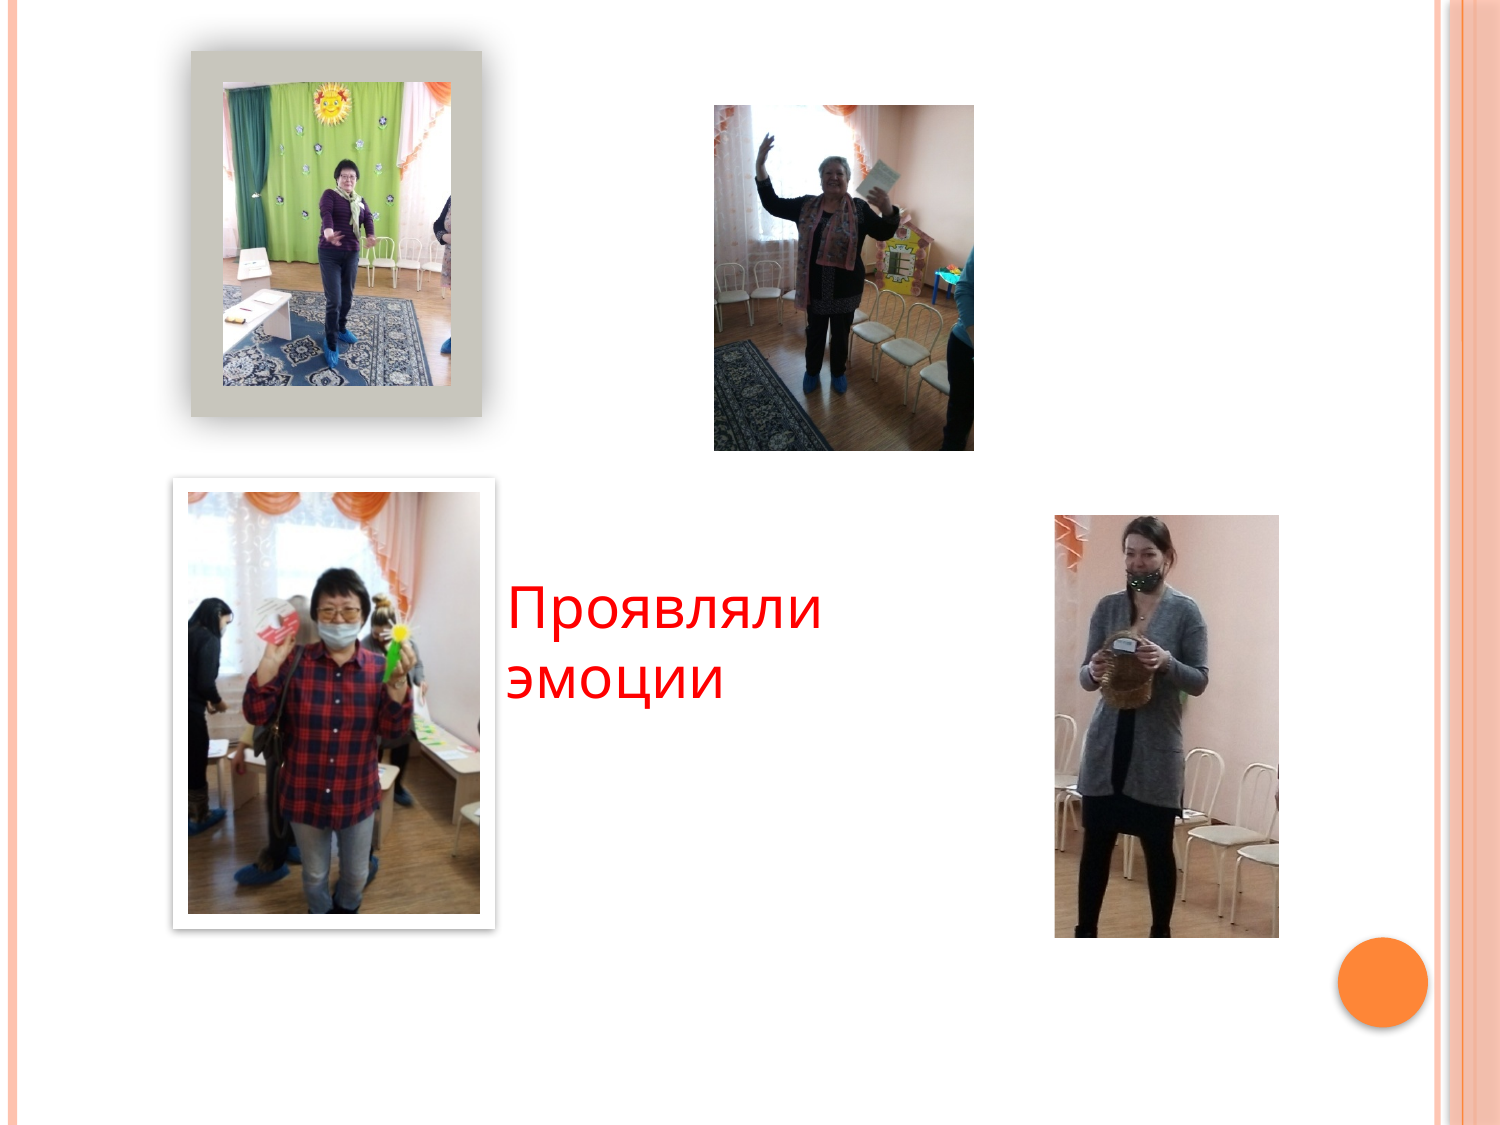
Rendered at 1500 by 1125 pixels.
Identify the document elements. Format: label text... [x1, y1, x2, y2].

picture [222, 81, 452, 387]
text_box Проявляли эмоции [492, 562, 1043, 718]
picture [1054, 515, 1280, 938]
picture [714, 104, 975, 452]
picture [186, 491, 481, 915]
